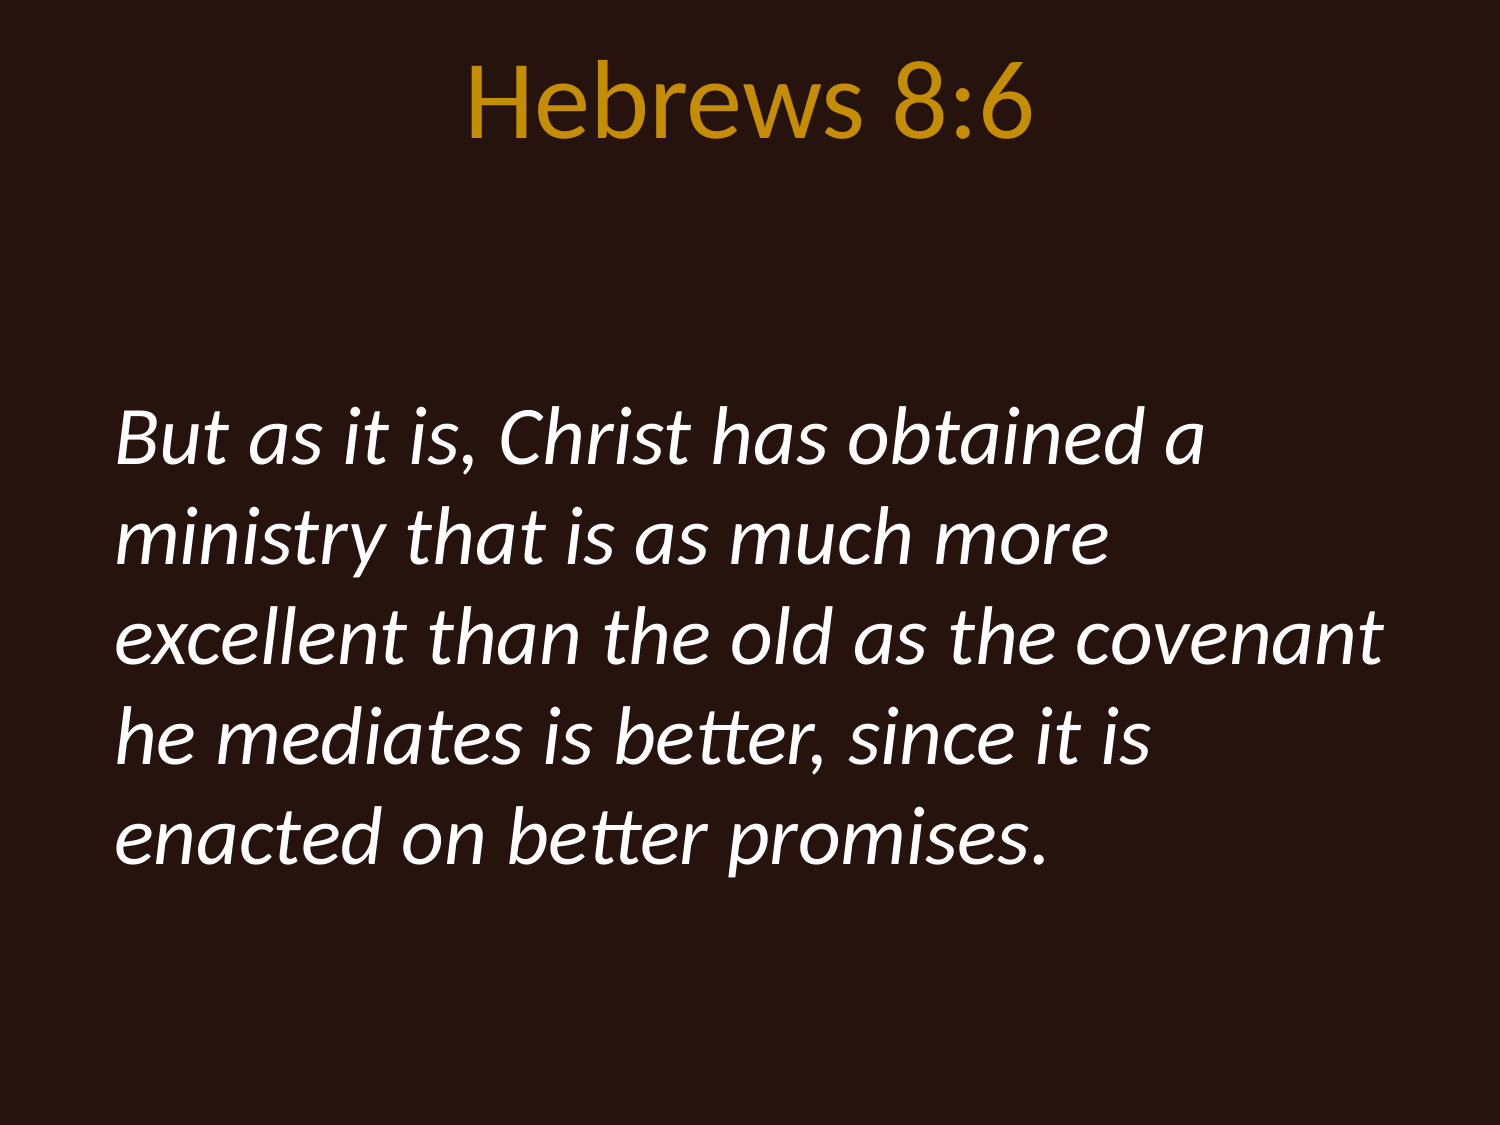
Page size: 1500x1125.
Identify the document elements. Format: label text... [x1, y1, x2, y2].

list But as it is, Christ has obtained a ministry that is as much more excellent than the old as the covenant he mediates is better, since it is enacted on better promises. [99, 237, 1401, 1025]
title Hebrews 8:6 [134, 0, 1366, 188]
